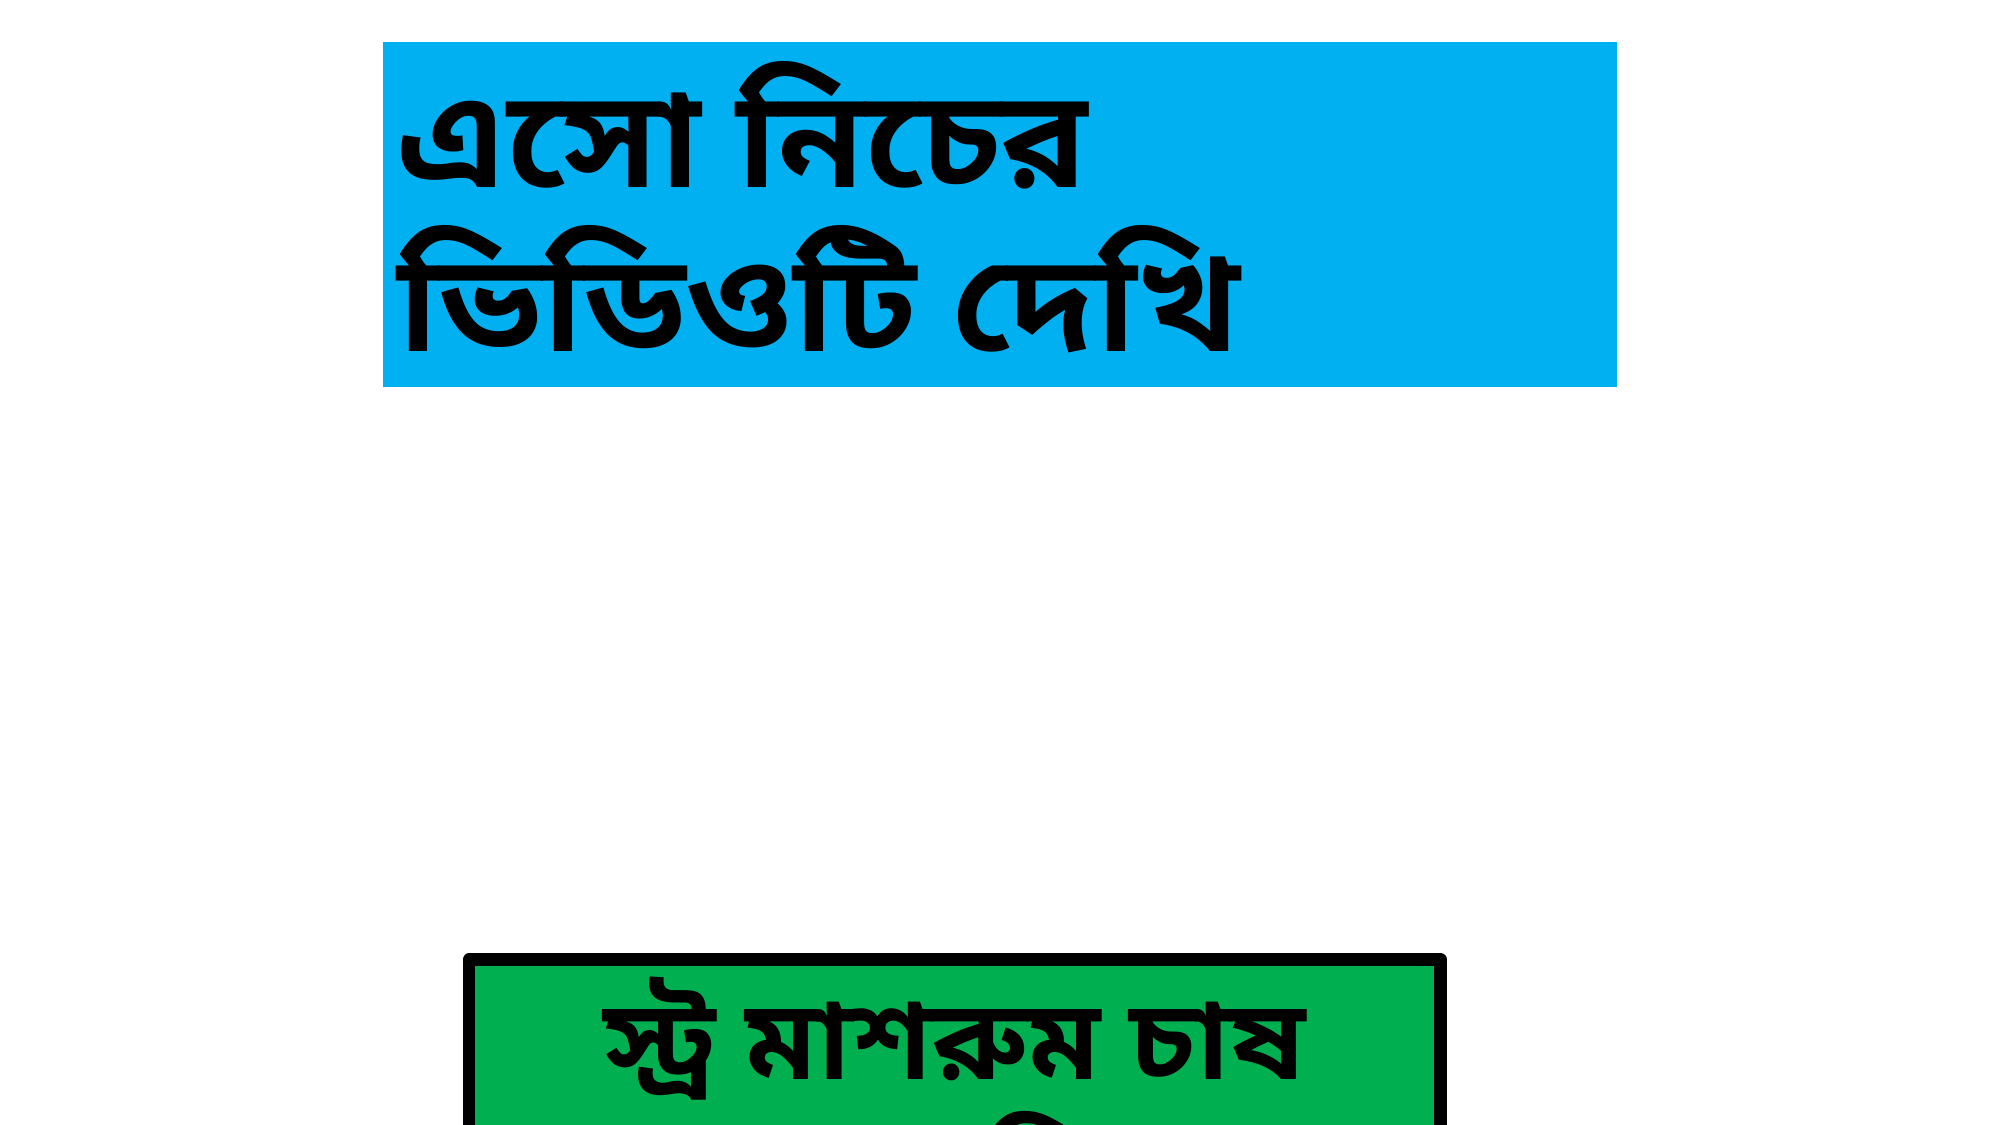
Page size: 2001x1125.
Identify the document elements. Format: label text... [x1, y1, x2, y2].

text_box এসো নিচের ভিডিওটি দেখি [383, 42, 1617, 387]
text_box স্ট্র মাশরুম চাষ পদ্ধতি [468, 959, 1441, 1125]
